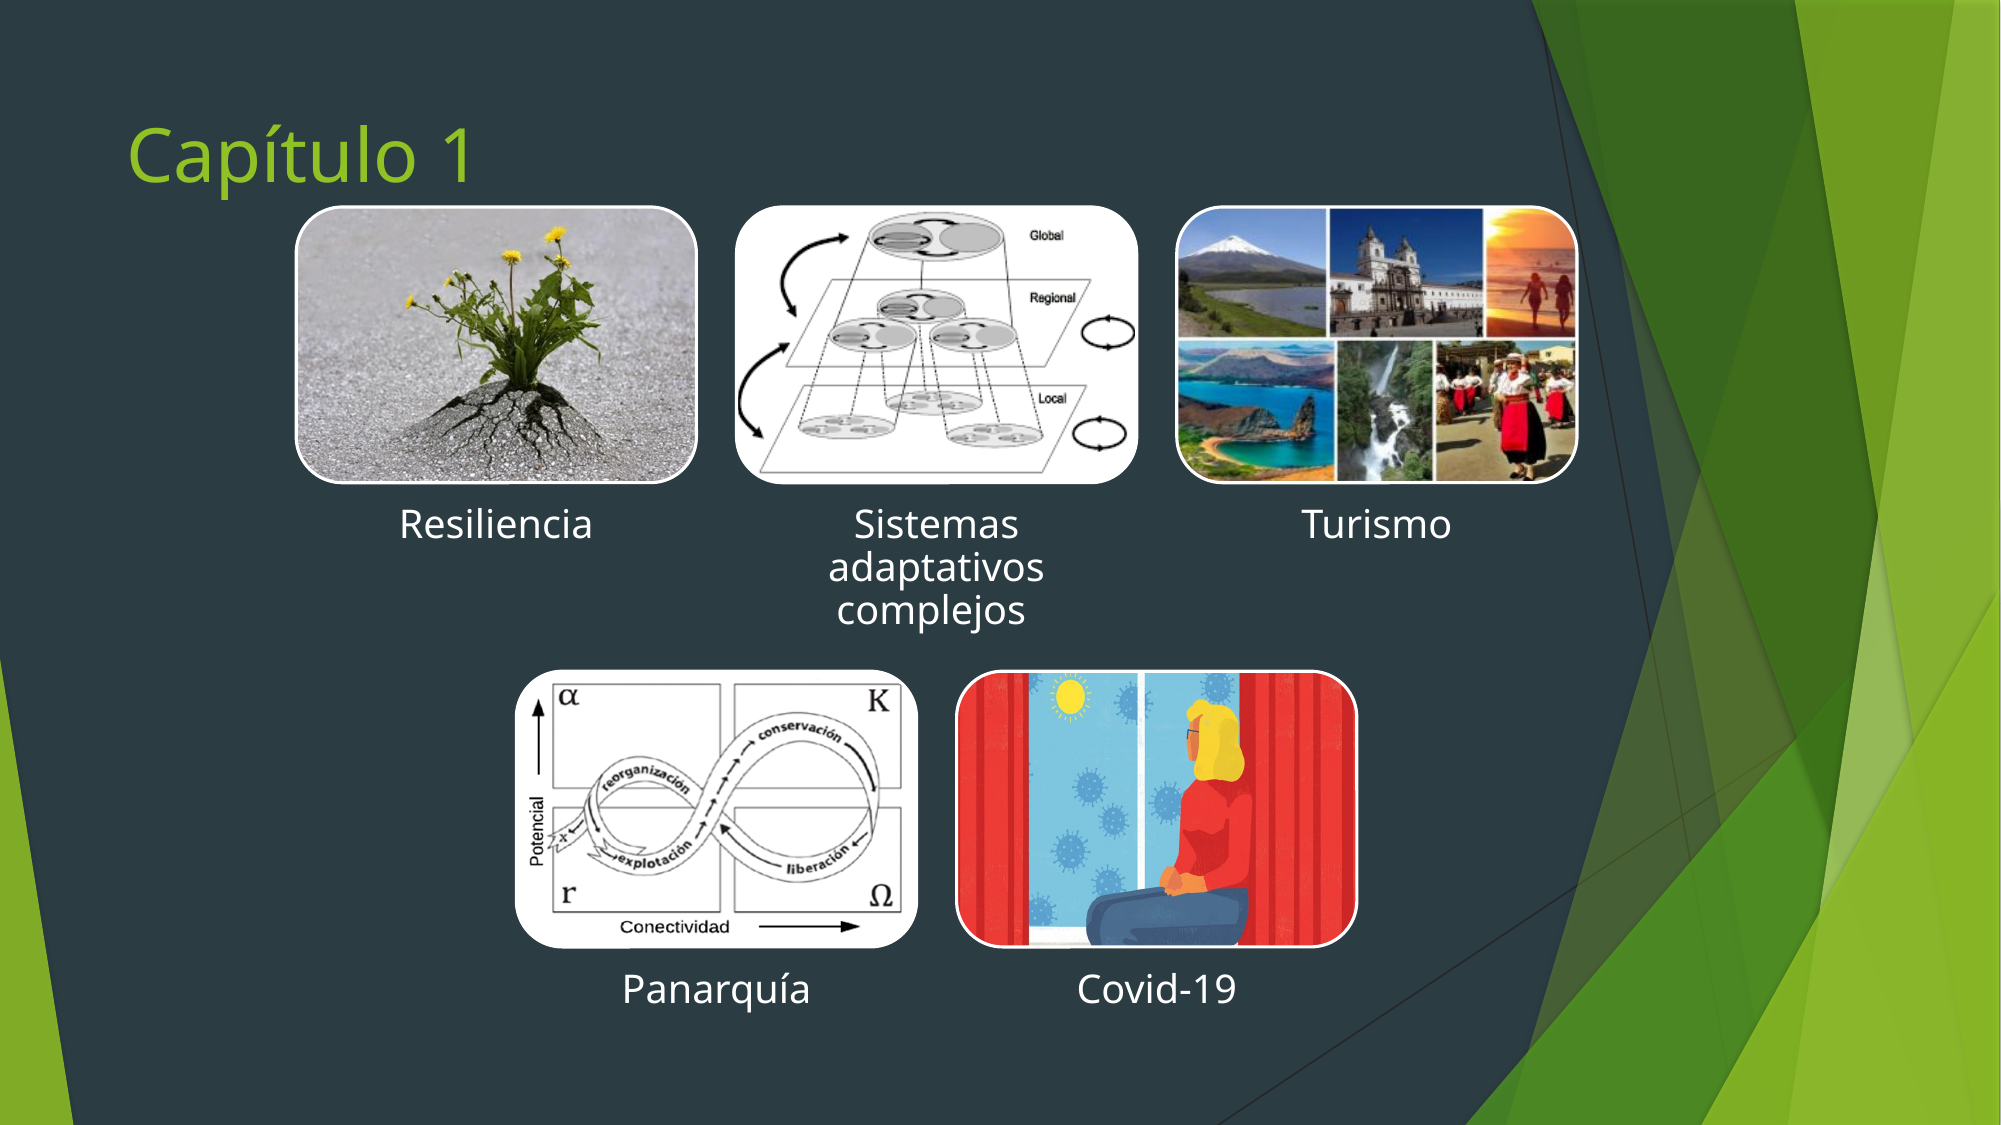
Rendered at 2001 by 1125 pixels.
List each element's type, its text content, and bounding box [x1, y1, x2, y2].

title Capítulo 1 [111, 99, 1522, 235]
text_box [269, 206, 1604, 1097]
